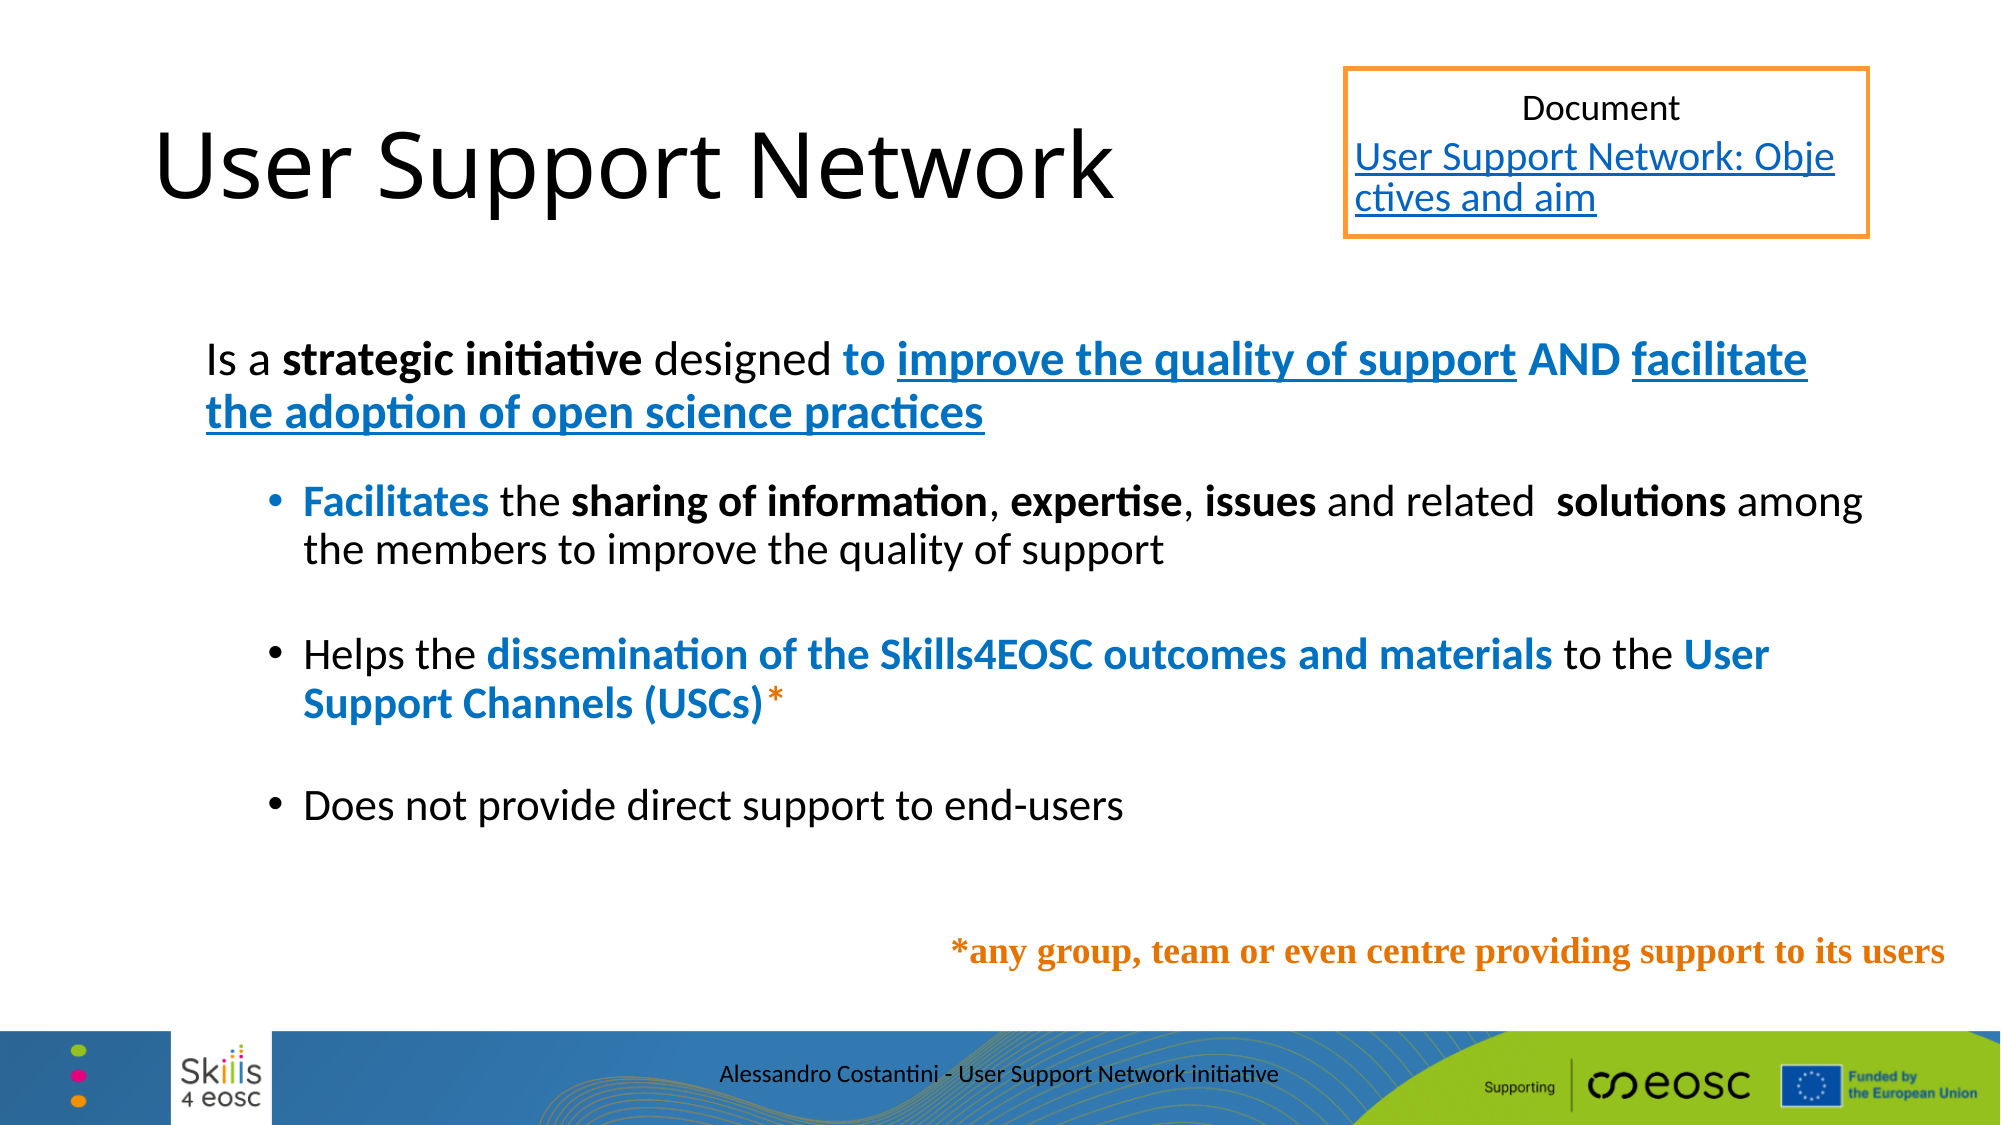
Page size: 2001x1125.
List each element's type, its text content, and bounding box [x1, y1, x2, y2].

footer Alessandro Costantini - User Support Network initiative [662, 1042, 1338, 1103]
list Is a strategic initiative designed to improve the quality of support AND facilitate the adoption of open science practices Facilitates the sharing of information, expertise, issues and related solutions among the members to improve the quality of support Helps the dissemination of the Skills4EOSC outcomes and materials to the User Support Channels (USCs)* Does not provide direct support to end-users [110, 326, 1890, 840]
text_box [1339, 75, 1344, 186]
text_box *any group, team or even centre providing support to its users [935, 919, 1991, 979]
picture [0, 0, 2001, 1125]
text_box [1344, 67, 1869, 238]
title User Support Network [137, 59, 1863, 278]
